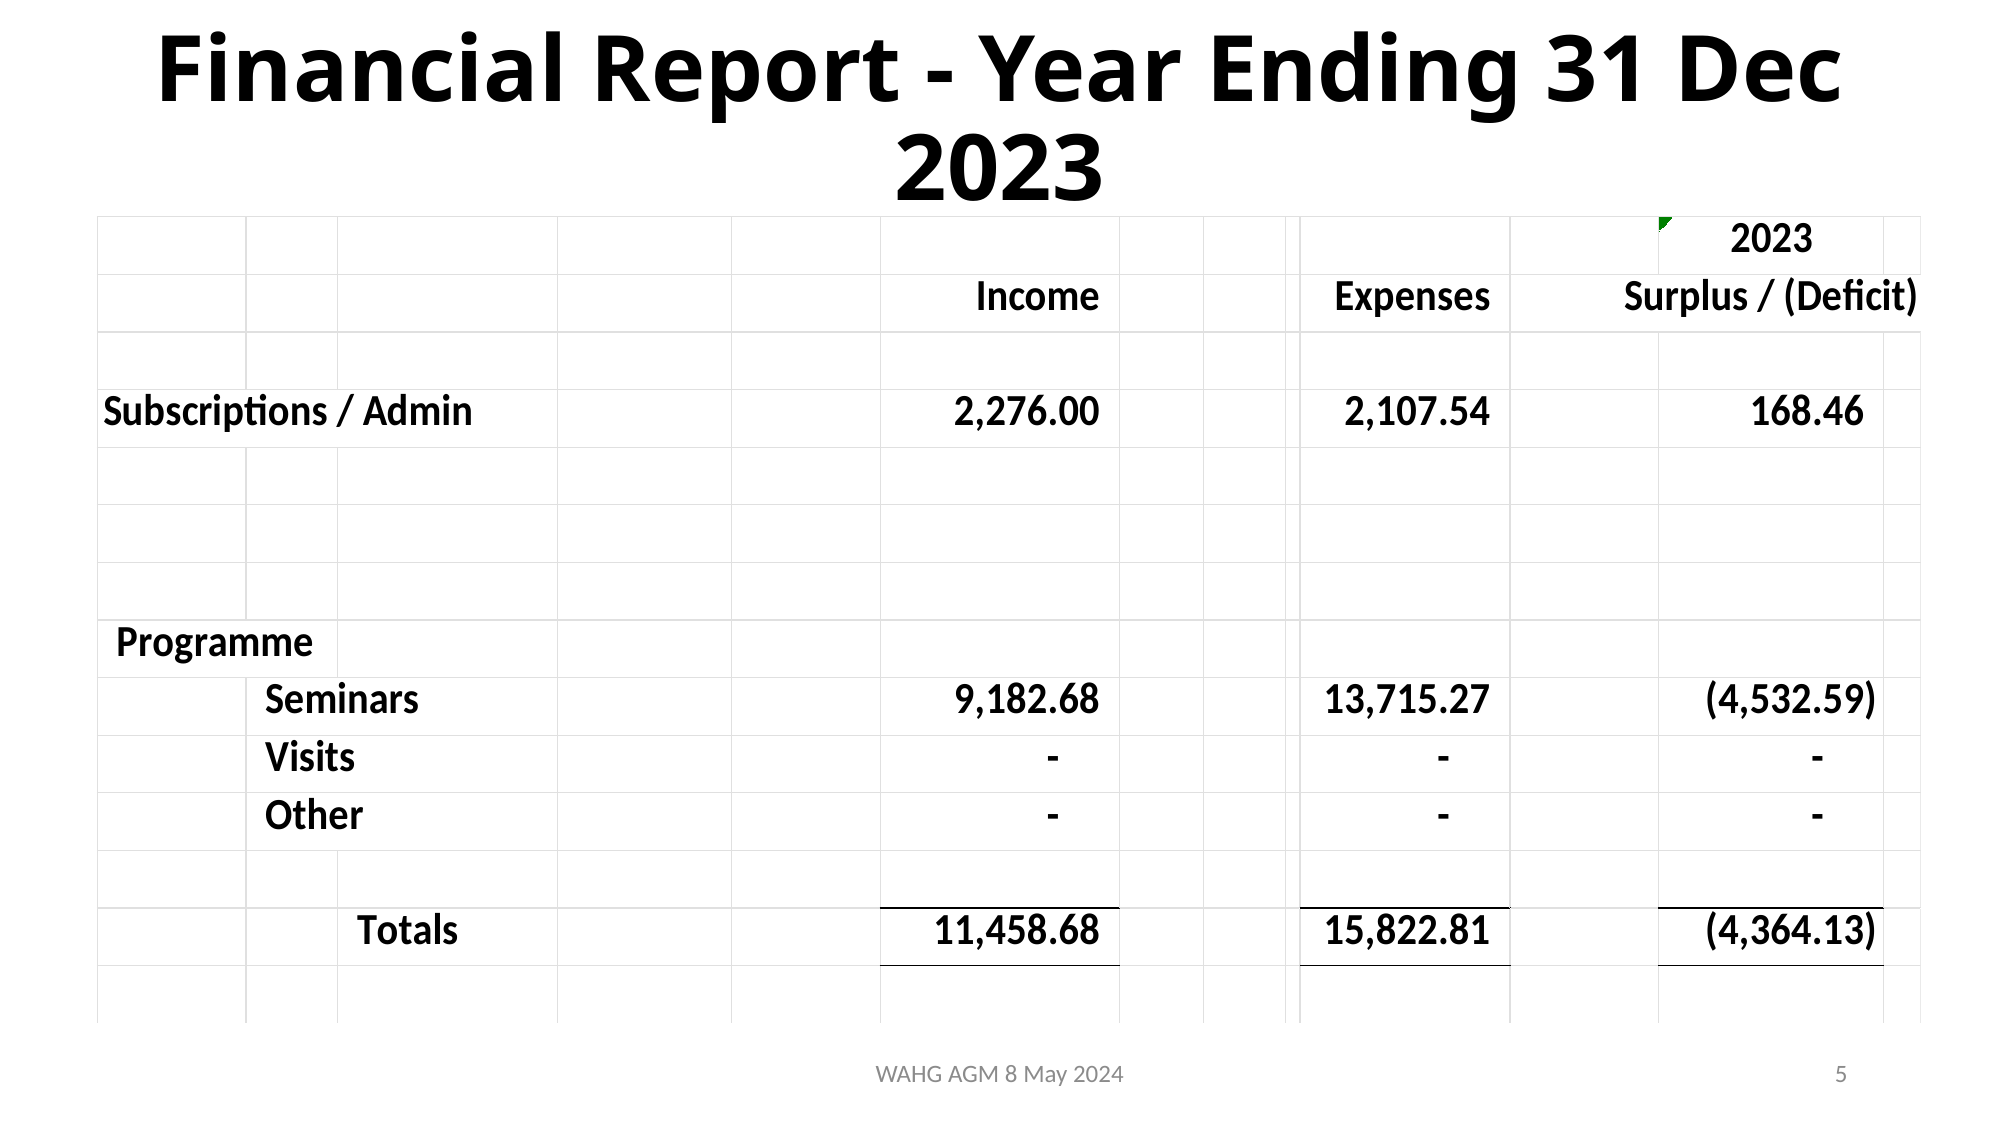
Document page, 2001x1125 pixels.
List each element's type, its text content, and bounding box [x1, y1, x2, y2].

title Financial Report - Year Ending 31 Dec 2023 [137, 53, 1863, 189]
footer WAHG AGM 8 May 2024 [662, 1042, 1338, 1103]
slide_number 5 [1412, 1042, 1863, 1103]
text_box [96, 216, 1922, 1024]
